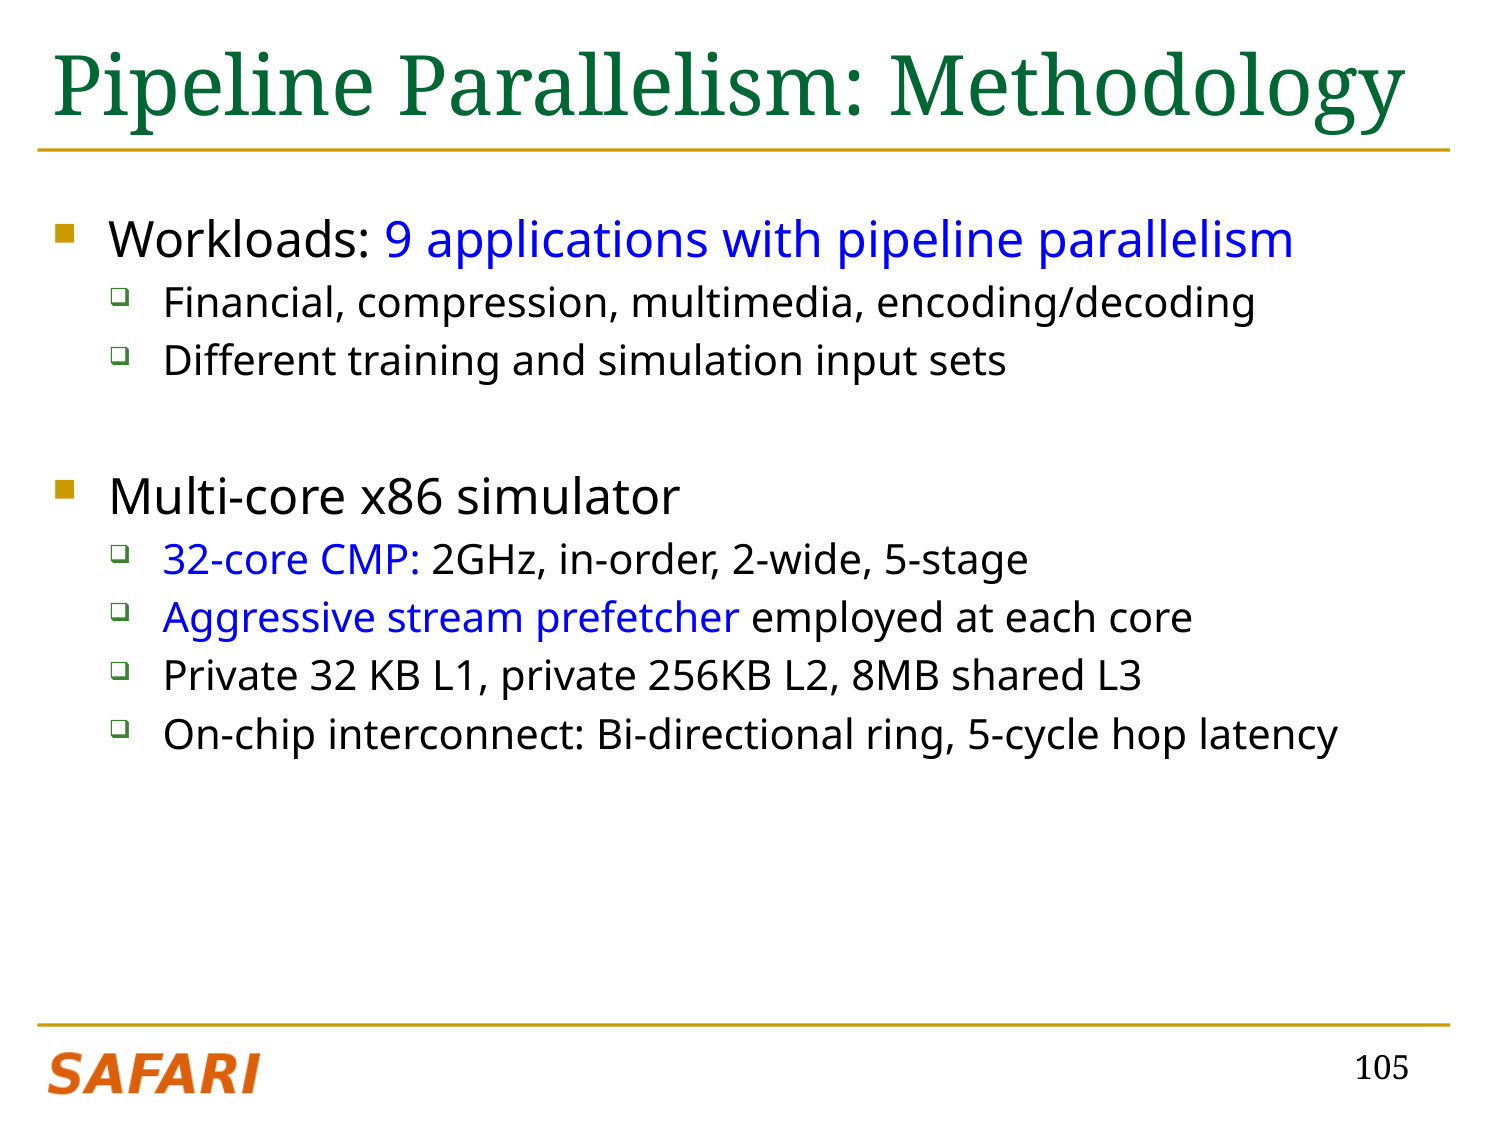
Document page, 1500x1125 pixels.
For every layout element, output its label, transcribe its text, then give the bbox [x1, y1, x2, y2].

picture [46, 1042, 268, 1107]
slide_number 105 [1074, 1023, 1426, 1100]
title Pipeline Parallelism: Methodology [37, 24, 1451, 176]
list Workloads: 9 applications with pipeline parallelism Financial, compression, multimedia, encoding/decoding Different training and simulation input sets Multi-core x86 simulator 32-core CMP: 2GHz, in-order, 2-wide, 5-stage Aggressive stream prefetcher employed at each core Private 32 KB L1, private 256KB L2, 8MB shared L3 On-chip interconnect: Bi-directional ring, 5-cycle hop latency [37, 199, 1451, 1026]
